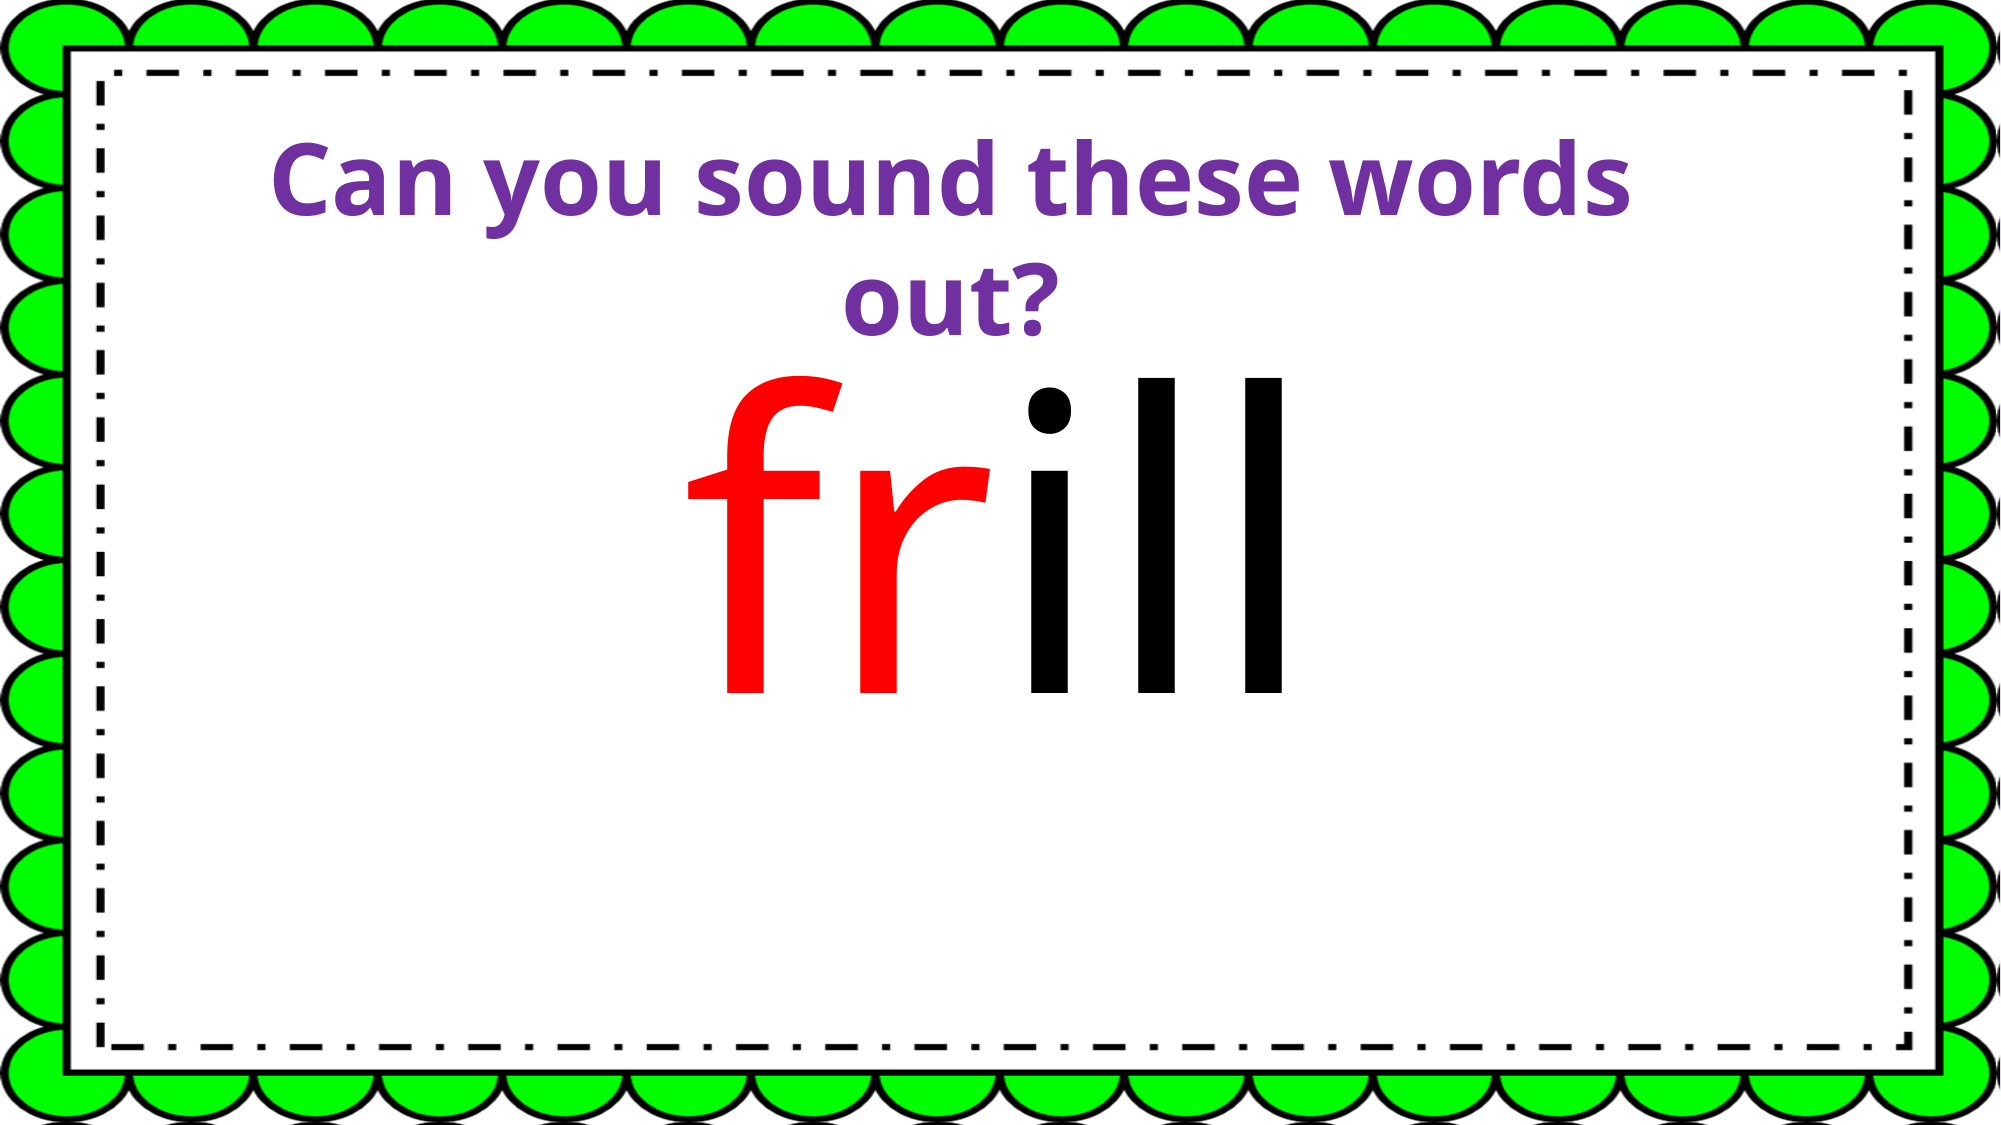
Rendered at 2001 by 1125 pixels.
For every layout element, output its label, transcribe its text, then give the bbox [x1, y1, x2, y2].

picture [0, 0, 2001, 1125]
text_box Can you sound these words out? [136, 108, 1766, 364]
text_box frill [434, 364, 1566, 785]
